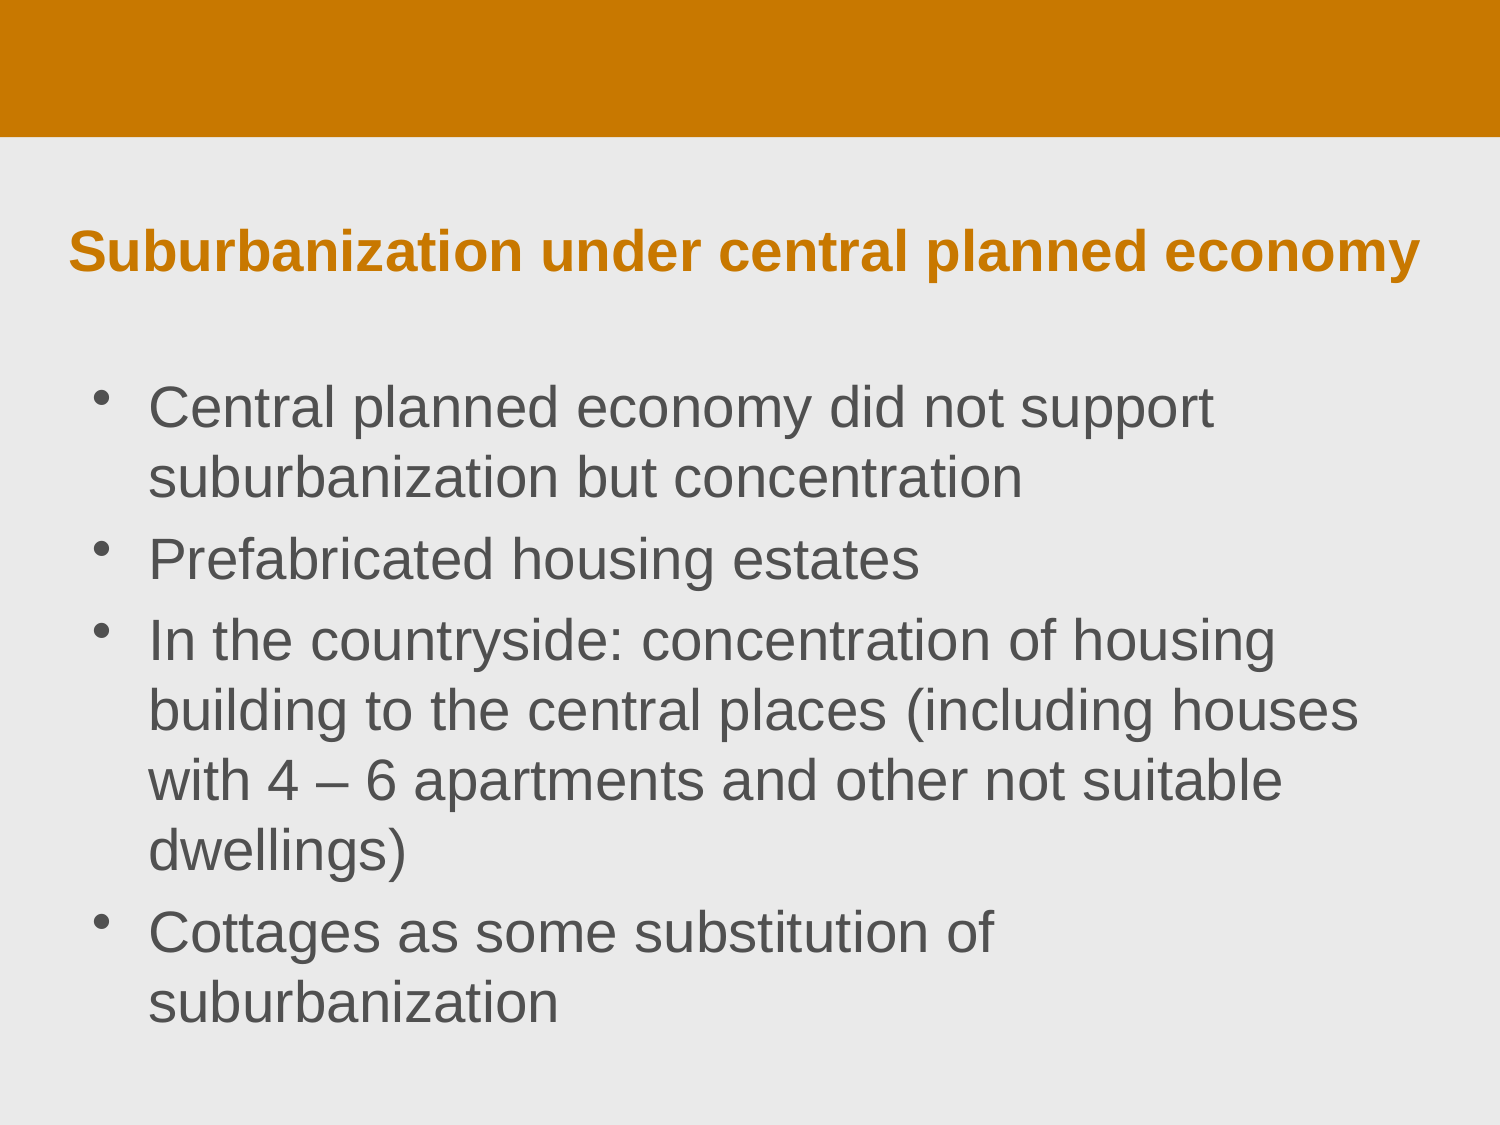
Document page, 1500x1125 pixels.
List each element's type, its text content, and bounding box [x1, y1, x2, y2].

title Suburbanization under central planned economy [52, 184, 1448, 313]
list Central planned economy did not support suburbanization but concentration Prefabricated housing estates In the countryside: concentration of housing building to the central places (including houses with 4 – 6 apartments and other not suitable dwellings) Cottages as some substitution of suburbanization [76, 361, 1426, 1071]
